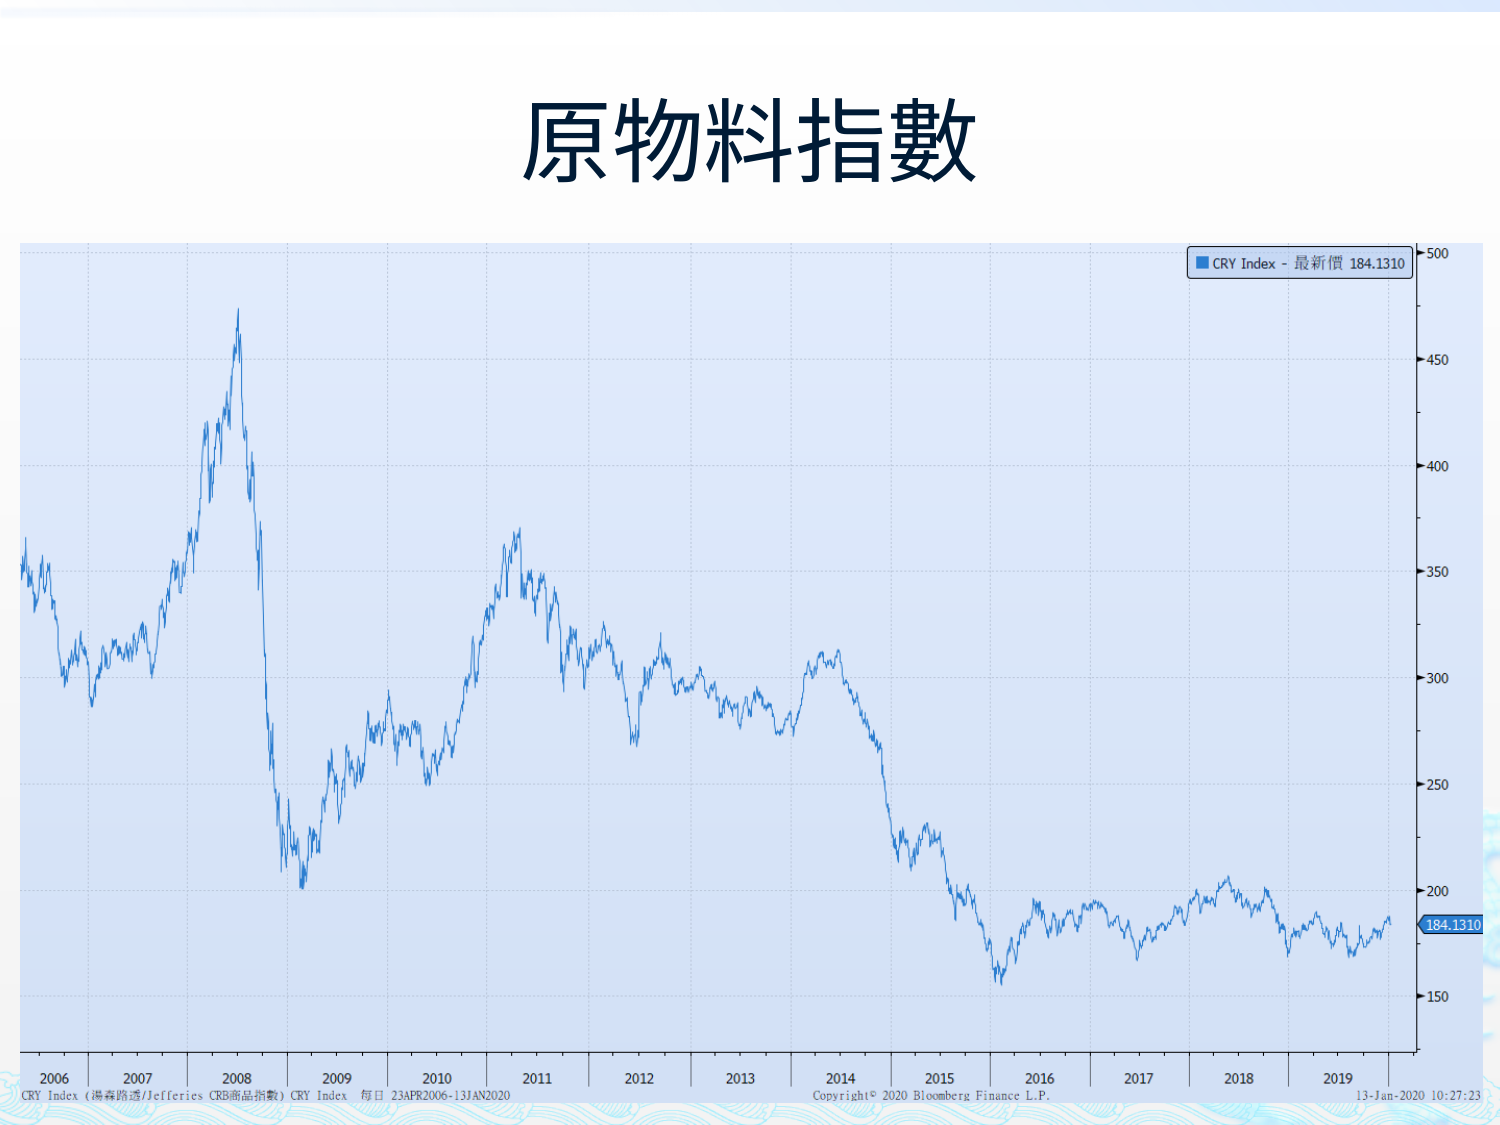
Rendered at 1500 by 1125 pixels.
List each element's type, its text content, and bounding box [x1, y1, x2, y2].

picture [20, 243, 1483, 1104]
title 原物料指數 [75, 45, 1425, 233]
